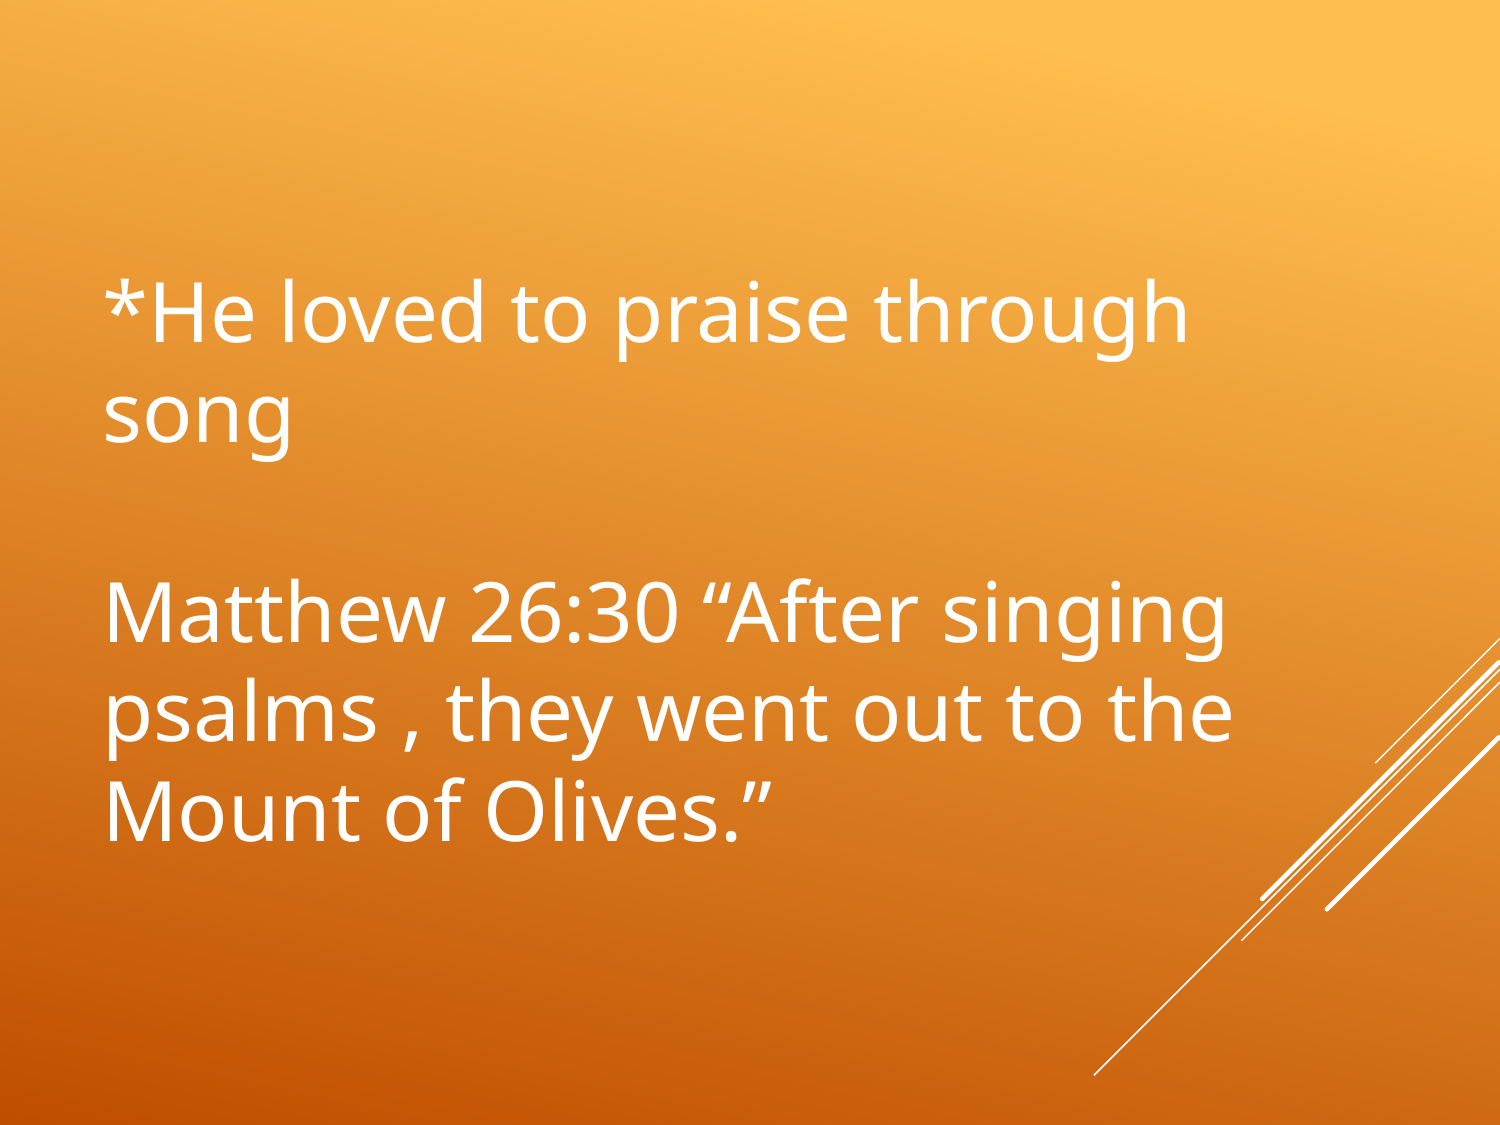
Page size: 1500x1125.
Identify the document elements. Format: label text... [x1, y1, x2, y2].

title *He loved to praise through song Matthew 26:30 “After singing psalms , they went out to the Mount of Olives.” [87, 35, 1412, 1082]
